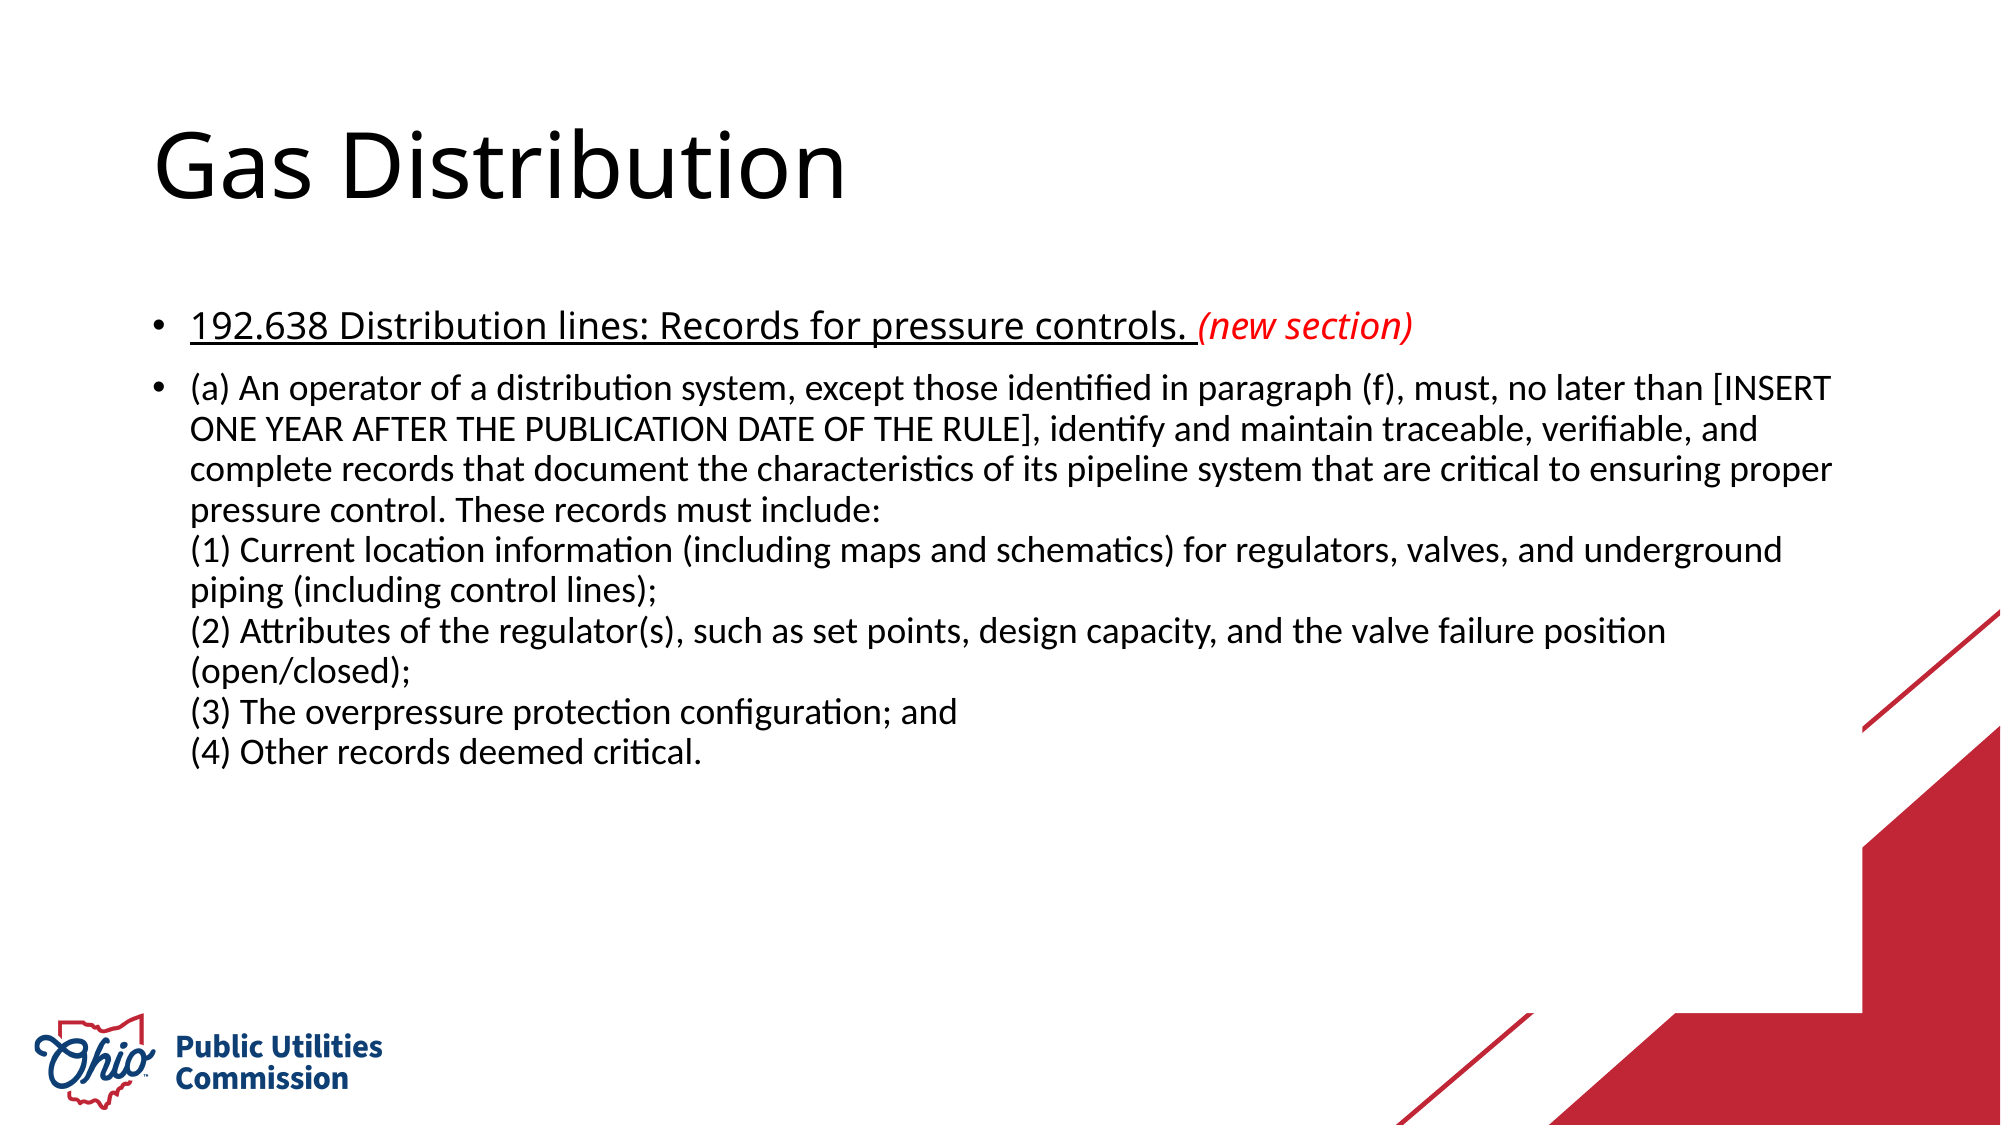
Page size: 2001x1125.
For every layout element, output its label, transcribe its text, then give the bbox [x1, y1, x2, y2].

picture [34, 1013, 382, 1110]
list 192.638 Distribution lines: Records for pressure controls. (new section) (a) An operator of a distribution system, except those identified in paragraph (f), must, no later than [INSERT ONE YEAR AFTER THE PUBLICATION DATE OF THE RULE], identify and maintain traceable, verifiable, and complete records that document the characteristics of its pipeline system that are critical to ensuring proper pressure control. These records must include: (1) Current location information (including maps and schematics) for regulators, valves, and underground piping (including control lines); (2) Attributes of the regulator(s), such as set points, design capacity, and the valve failure position (open/closed); (3) The overpressure protection configuration; and (4) Other records deemed critical. [137, 299, 1863, 1014]
title Gas Distribution [137, 59, 1863, 278]
